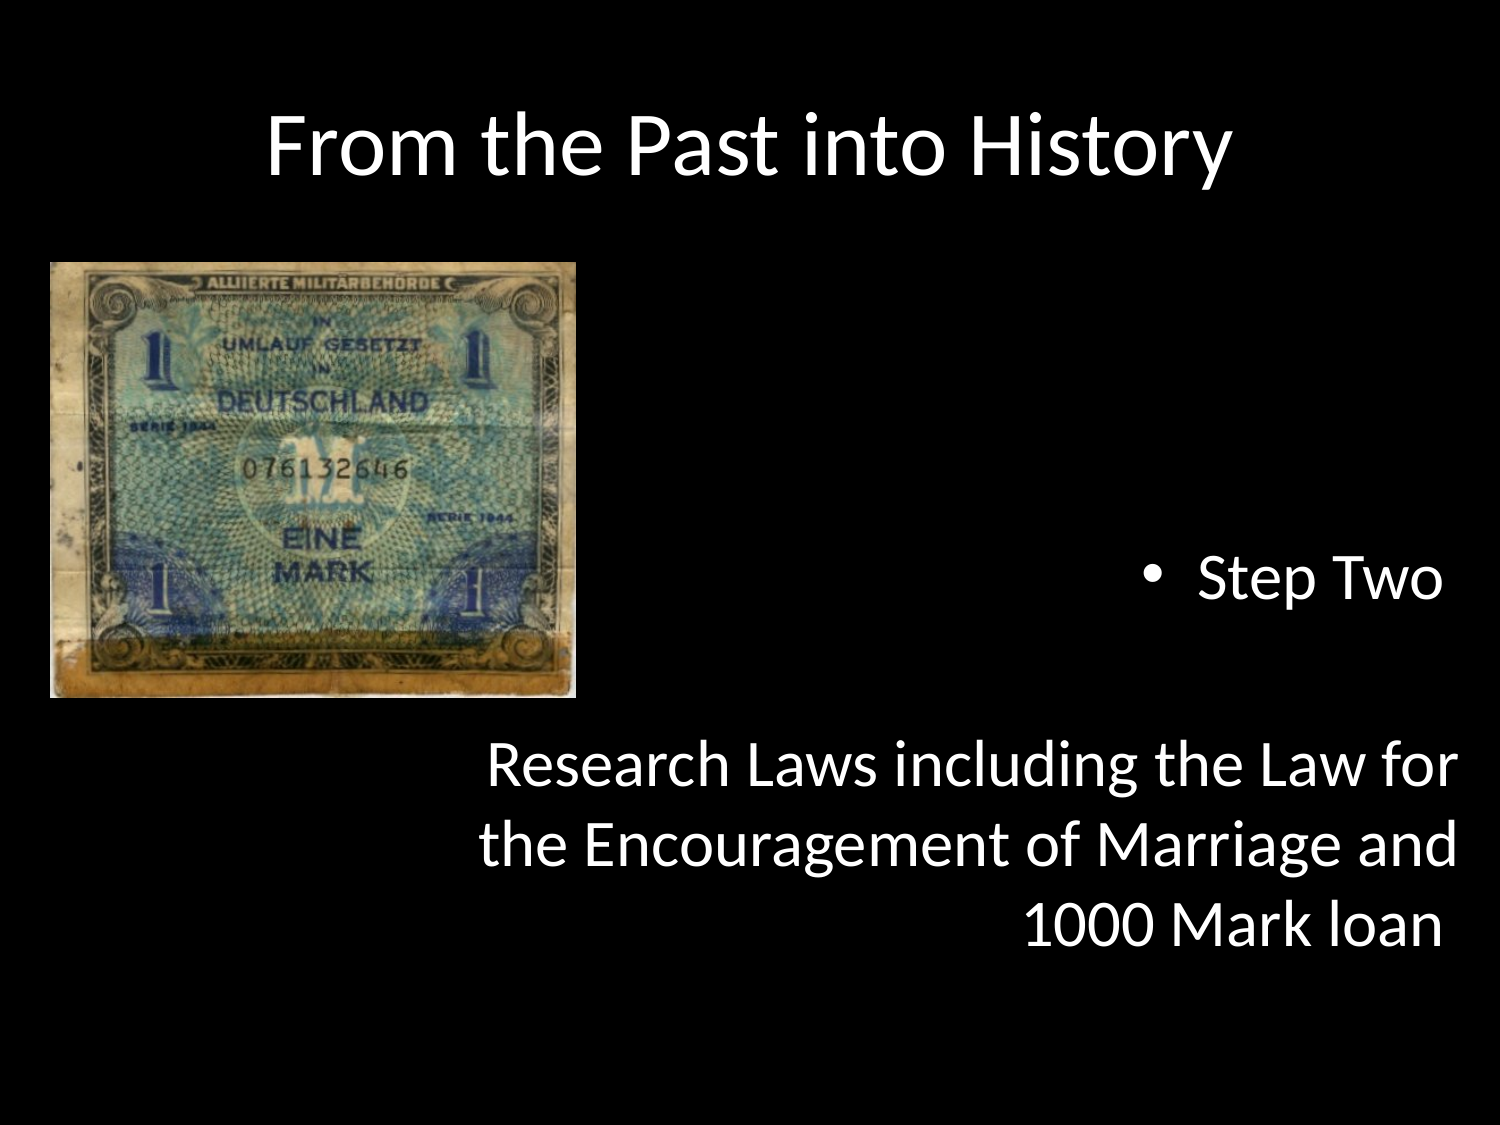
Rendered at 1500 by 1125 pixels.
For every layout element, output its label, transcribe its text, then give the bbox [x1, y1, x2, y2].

picture [49, 262, 576, 698]
title From the Past into History [75, 45, 1425, 233]
list Step Two Research Laws including the Law for the Encouragement of Marriage and 1000 Mark loan [375, 525, 1475, 1063]
